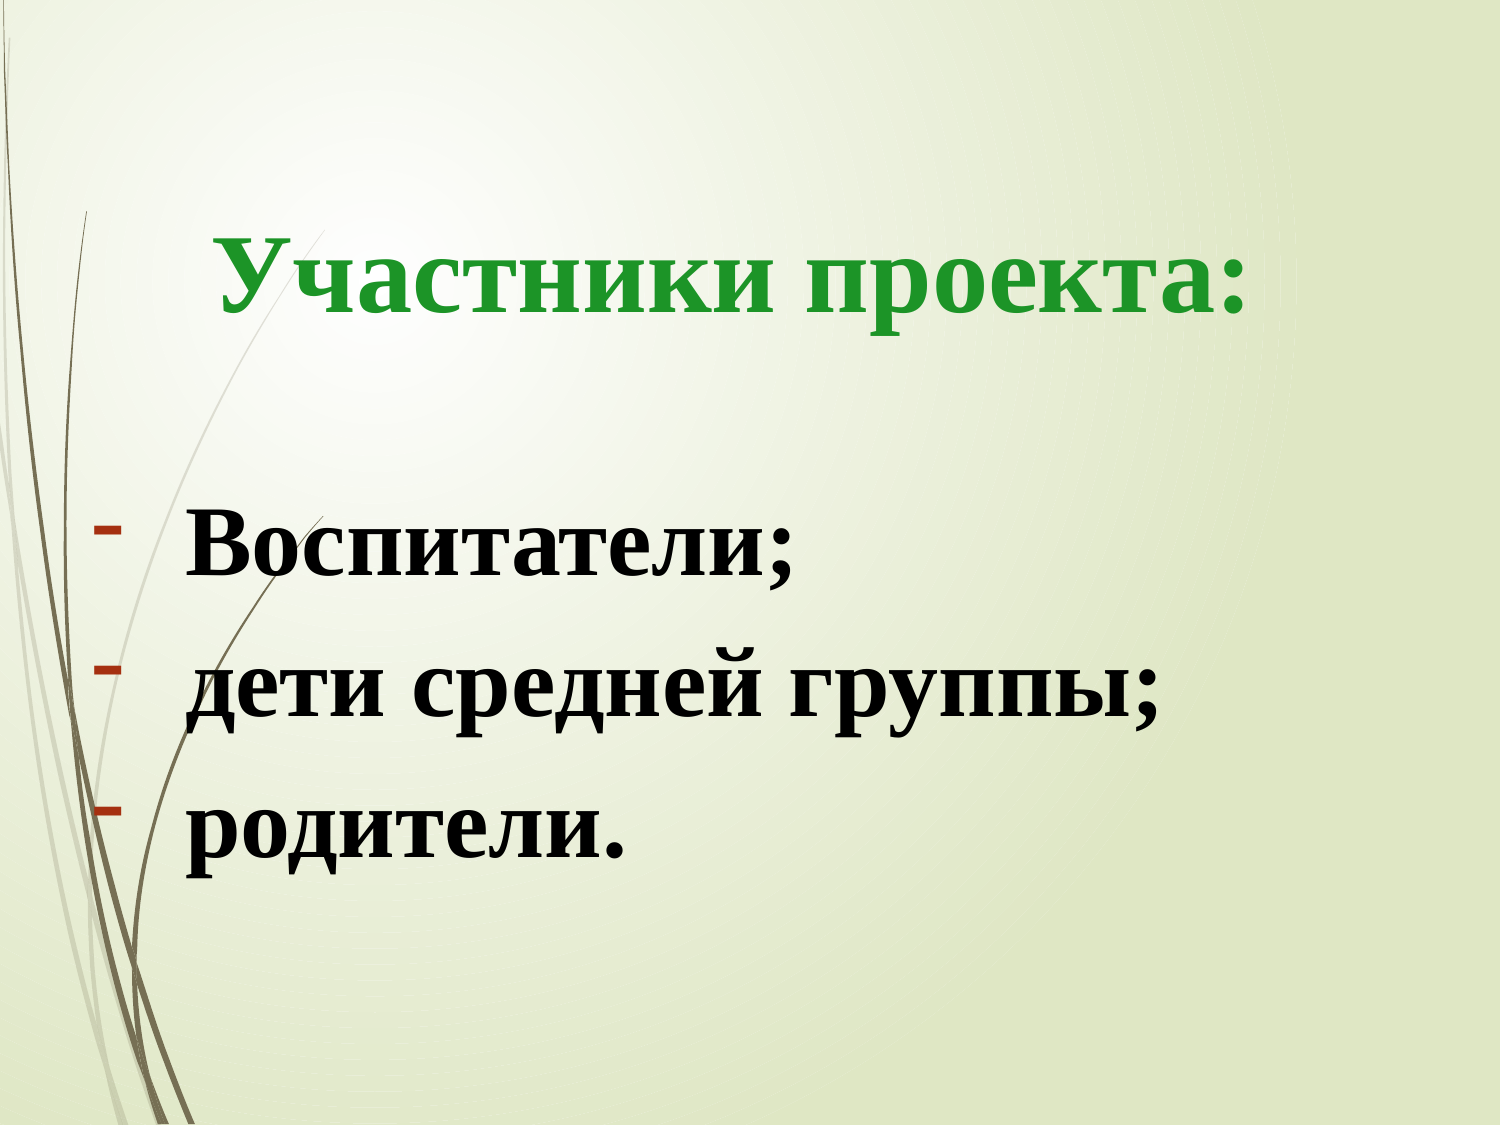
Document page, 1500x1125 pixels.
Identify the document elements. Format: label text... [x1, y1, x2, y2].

title Участники проекта: [82, 117, 1382, 343]
list Воспитатели; дети средней группы; родители. [76, 468, 1424, 879]
